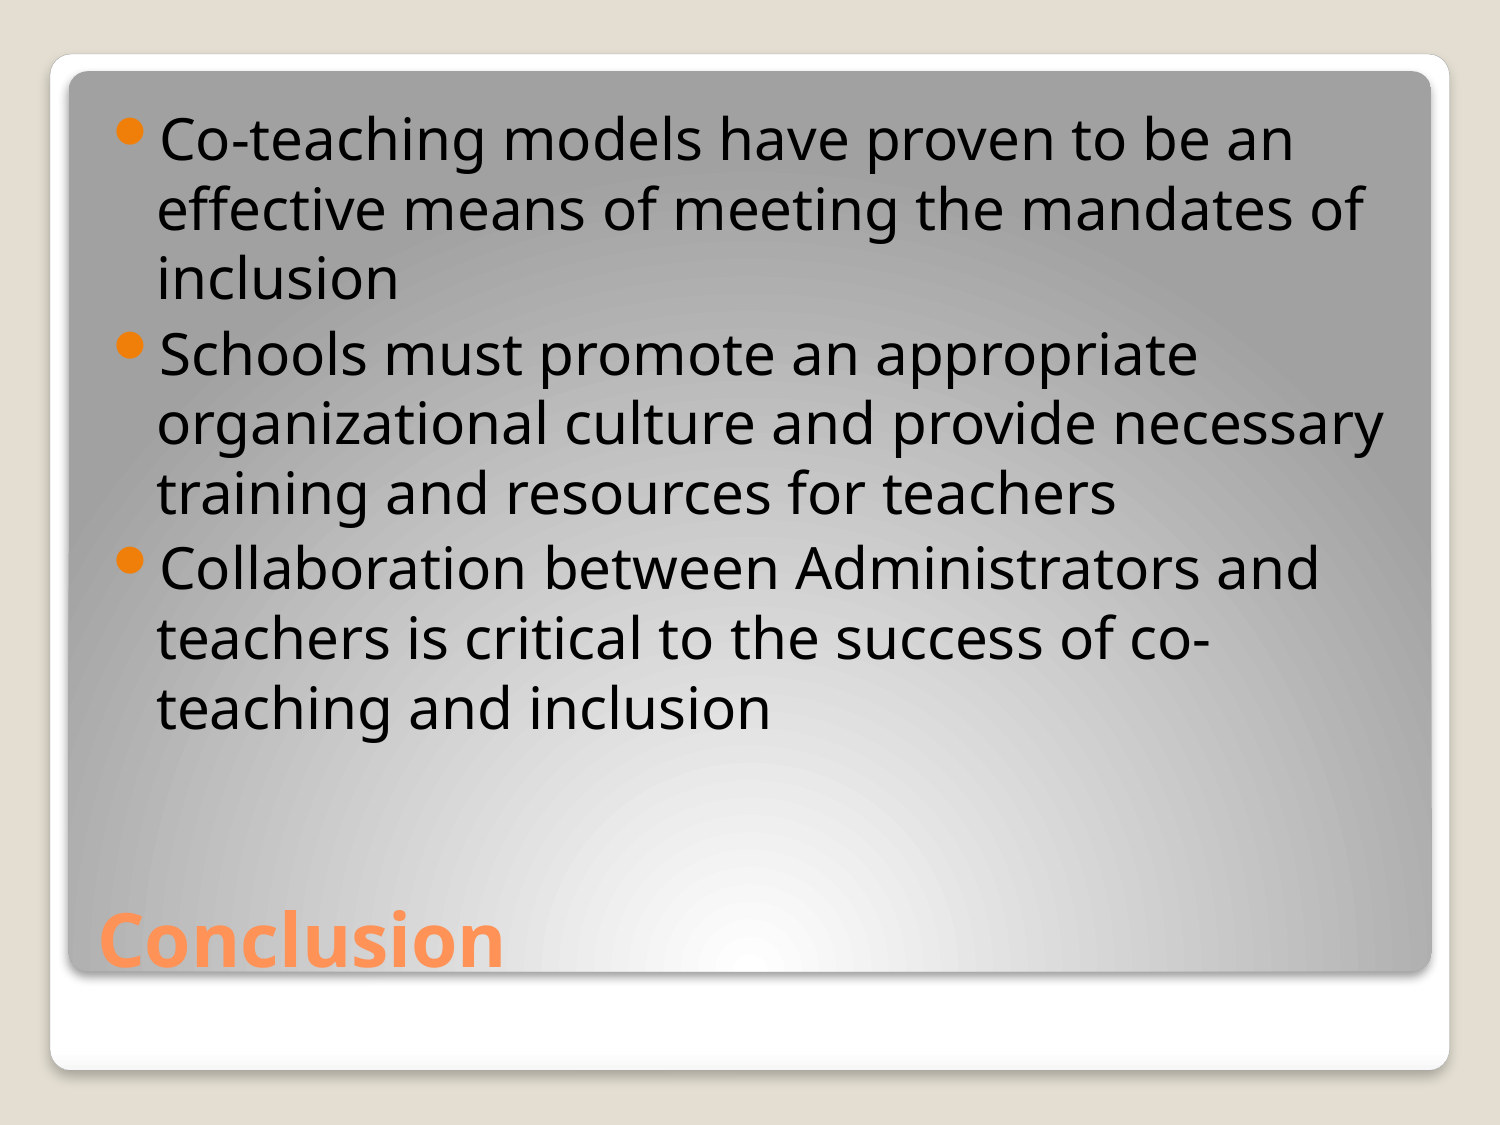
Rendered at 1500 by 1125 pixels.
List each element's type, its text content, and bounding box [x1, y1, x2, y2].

list Co-teaching models have proven to be an effective means of meeting the mandates of inclusion Schools must promote an appropriate organizational culture and provide necessary training and resources for teachers Collaboration between Administrators and teachers is critical to the success of co-teaching and inclusion [82, 86, 1425, 774]
title Conclusion [82, 817, 1425, 990]
